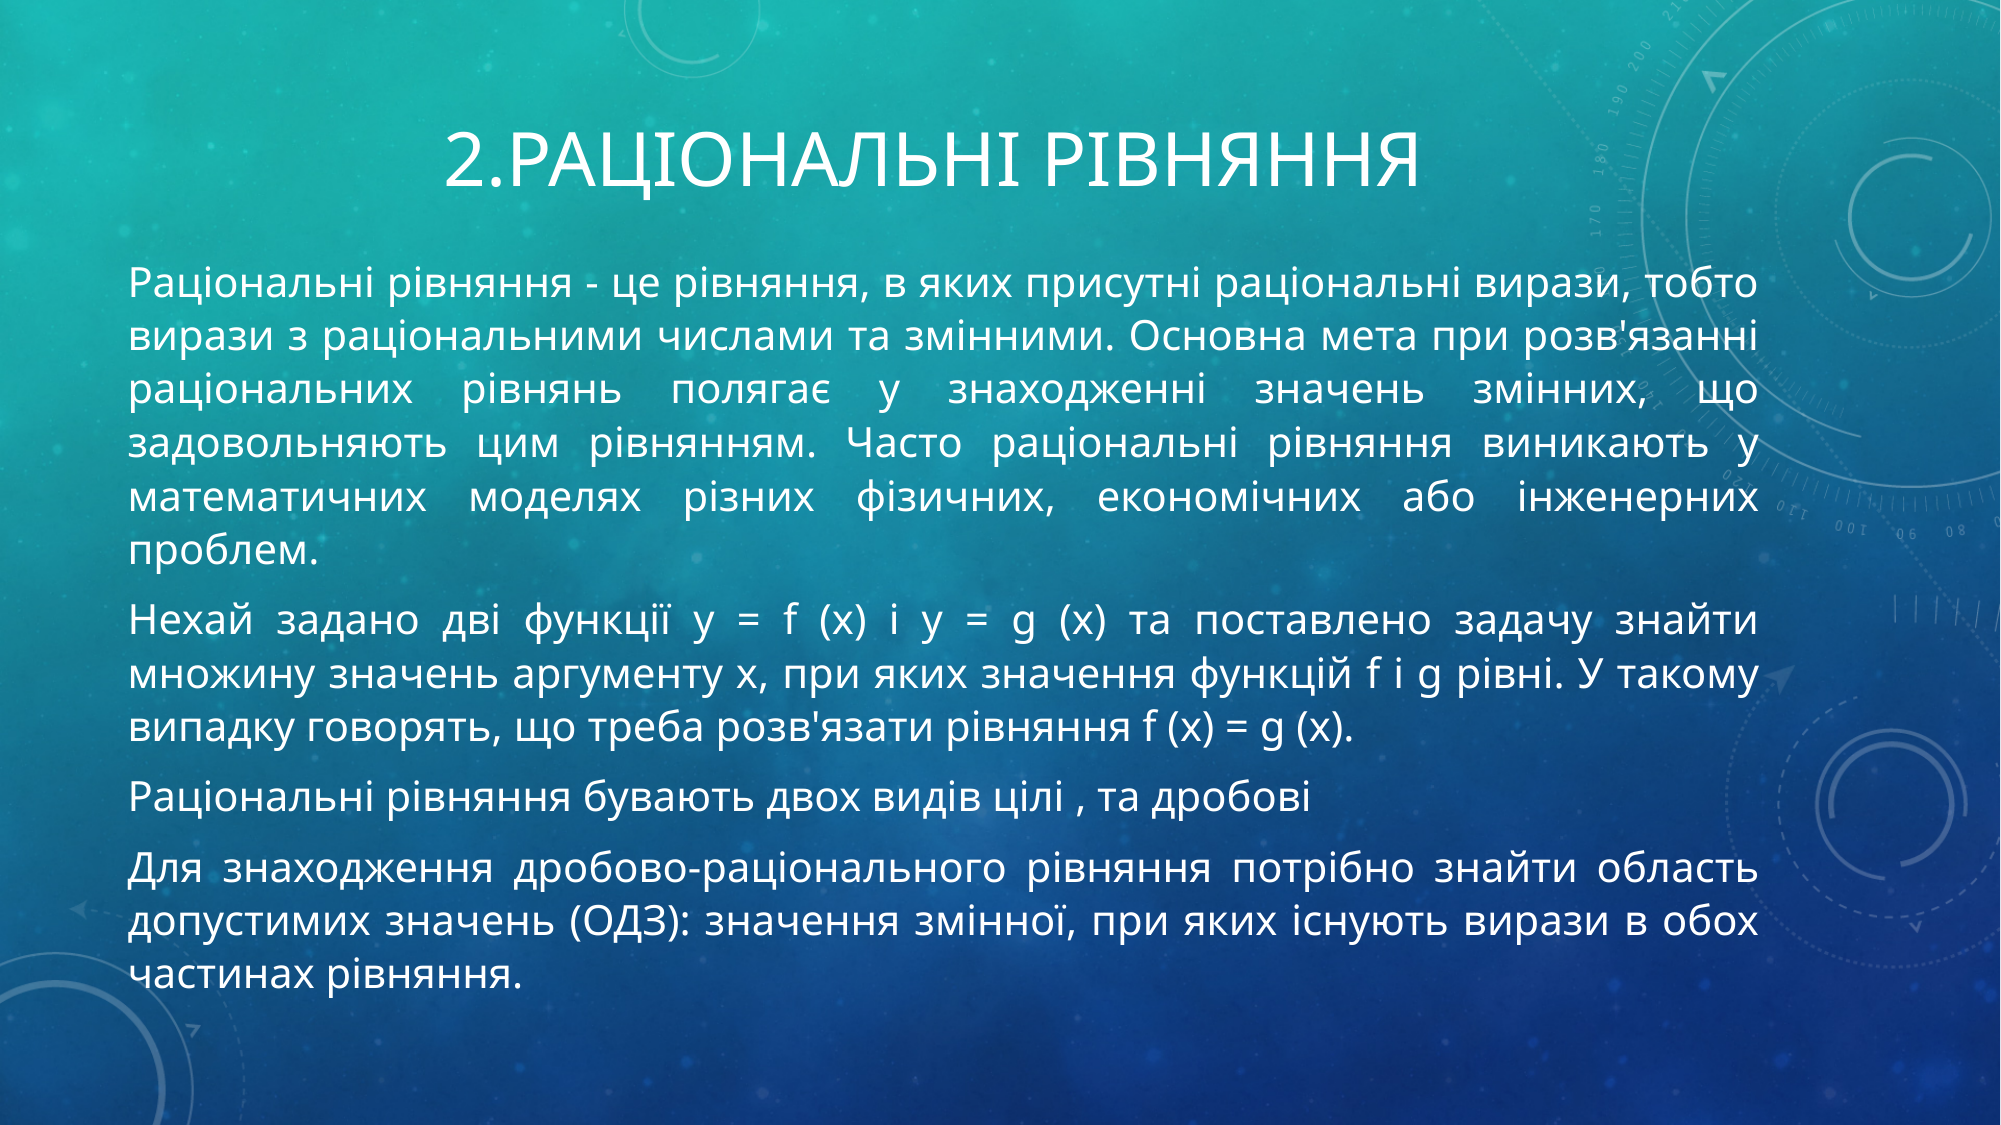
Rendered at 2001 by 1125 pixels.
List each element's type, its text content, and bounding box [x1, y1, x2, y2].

picture [0, 0, 2001, 1125]
title 2.Раціональні рівняння [112, 99, 1775, 214]
